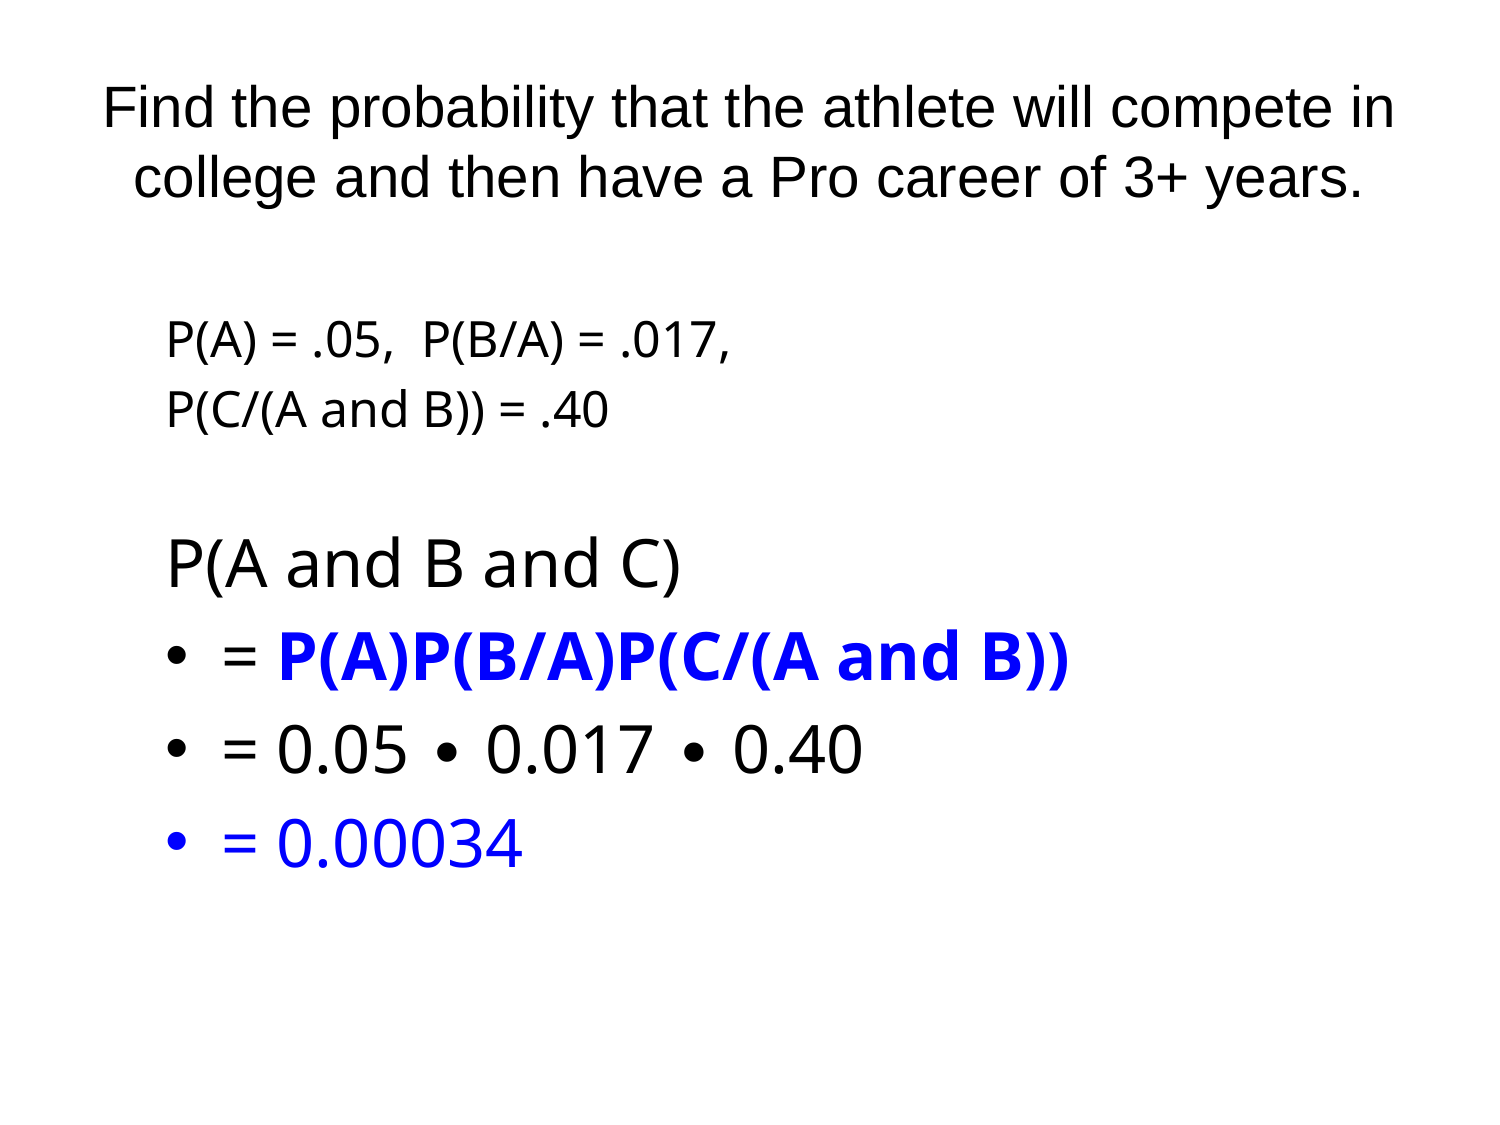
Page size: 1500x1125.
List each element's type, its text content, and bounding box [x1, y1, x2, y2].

list P(A) = .05, P(B/A) = .017, P(C/(A and B)) = .40 P(A and B and C) = P(A)P(B/A)P(C/(A and B)) = 0.05 ∙ 0.017 ∙ 0.40 = 0.00034 [150, 299, 1425, 975]
title Find the probability that the athlete will compete in college and then have a Pro career of 3+ years. [75, 45, 1425, 233]
